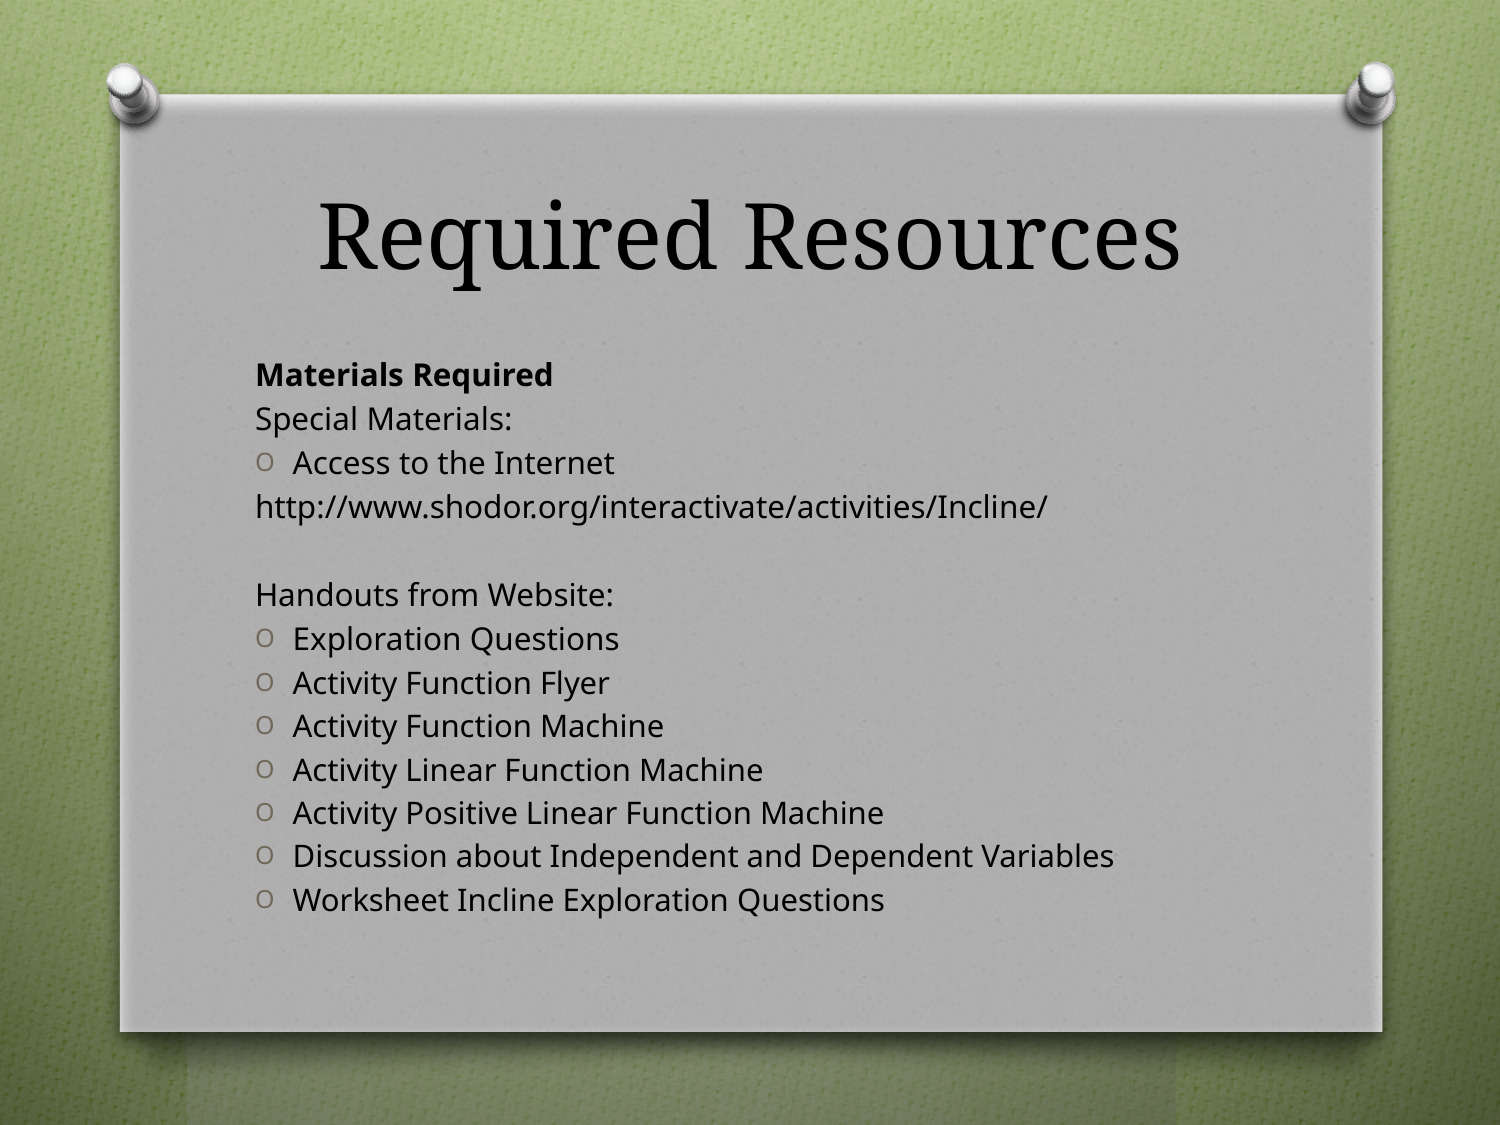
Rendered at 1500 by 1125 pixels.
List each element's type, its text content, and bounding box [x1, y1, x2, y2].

picture [1317, 35, 1439, 156]
title Required Resources [179, 134, 1323, 332]
list Materials Required Special Materials: Access to the Internet http://www.shodor.org/interactivate/activities/Incline/ Handouts from Website: Exploration Questions Activity Function Flyer Activity Function Machine Activity Linear Function Machine Activity Positive Linear Function Machine Discussion about Independent and Dependent Variables Worksheet Incline Exploration Questions [240, 347, 1350, 939]
picture [75, 29, 198, 153]
